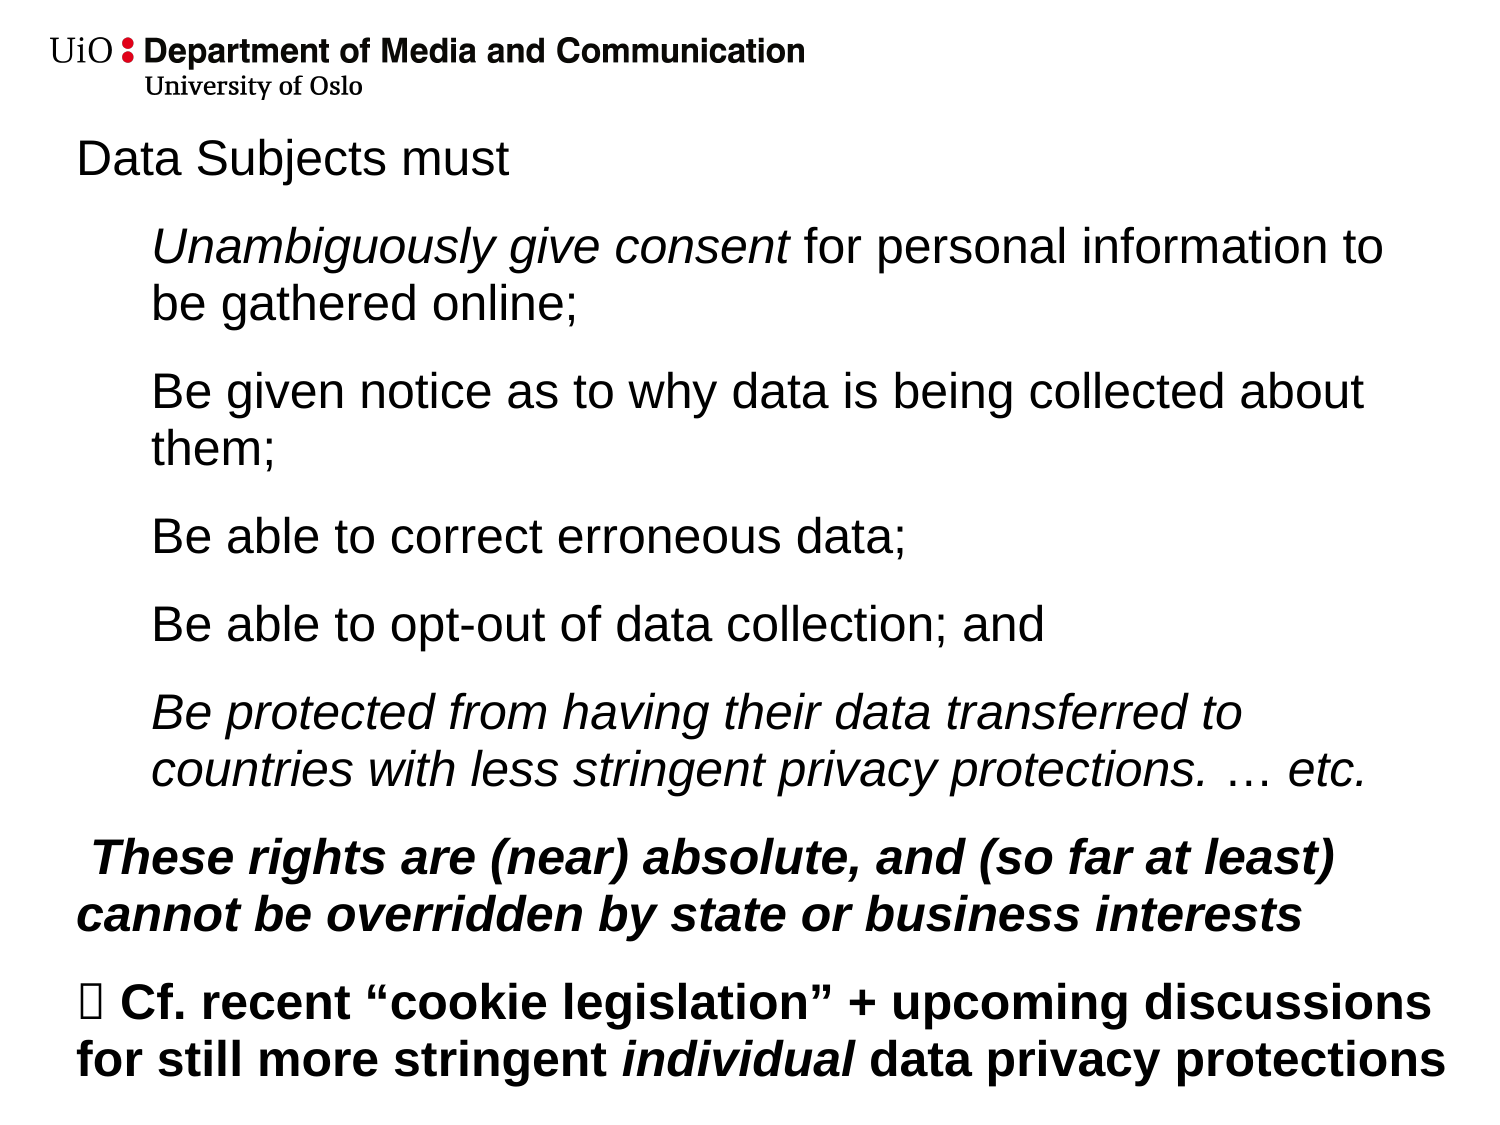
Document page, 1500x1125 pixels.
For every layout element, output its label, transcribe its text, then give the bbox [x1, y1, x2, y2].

picture [50, 37, 804, 100]
text_box Data Subjects must Unambiguously give consent for personal information to be gathered online; Be given notice as to why data is being collected about them; Be able to correct erroneous data; Be able to opt-out of data collection; and Be protected from having their data transferred to countries with less stringent privacy protections. … etc. These rights are (near) absolute, and (so far at least) cannot be overridden by state or business interests  Cf. recent “cookie legislation” + upcoming discussions for still more stringent individual data privacy protections [61, 122, 1467, 1125]
